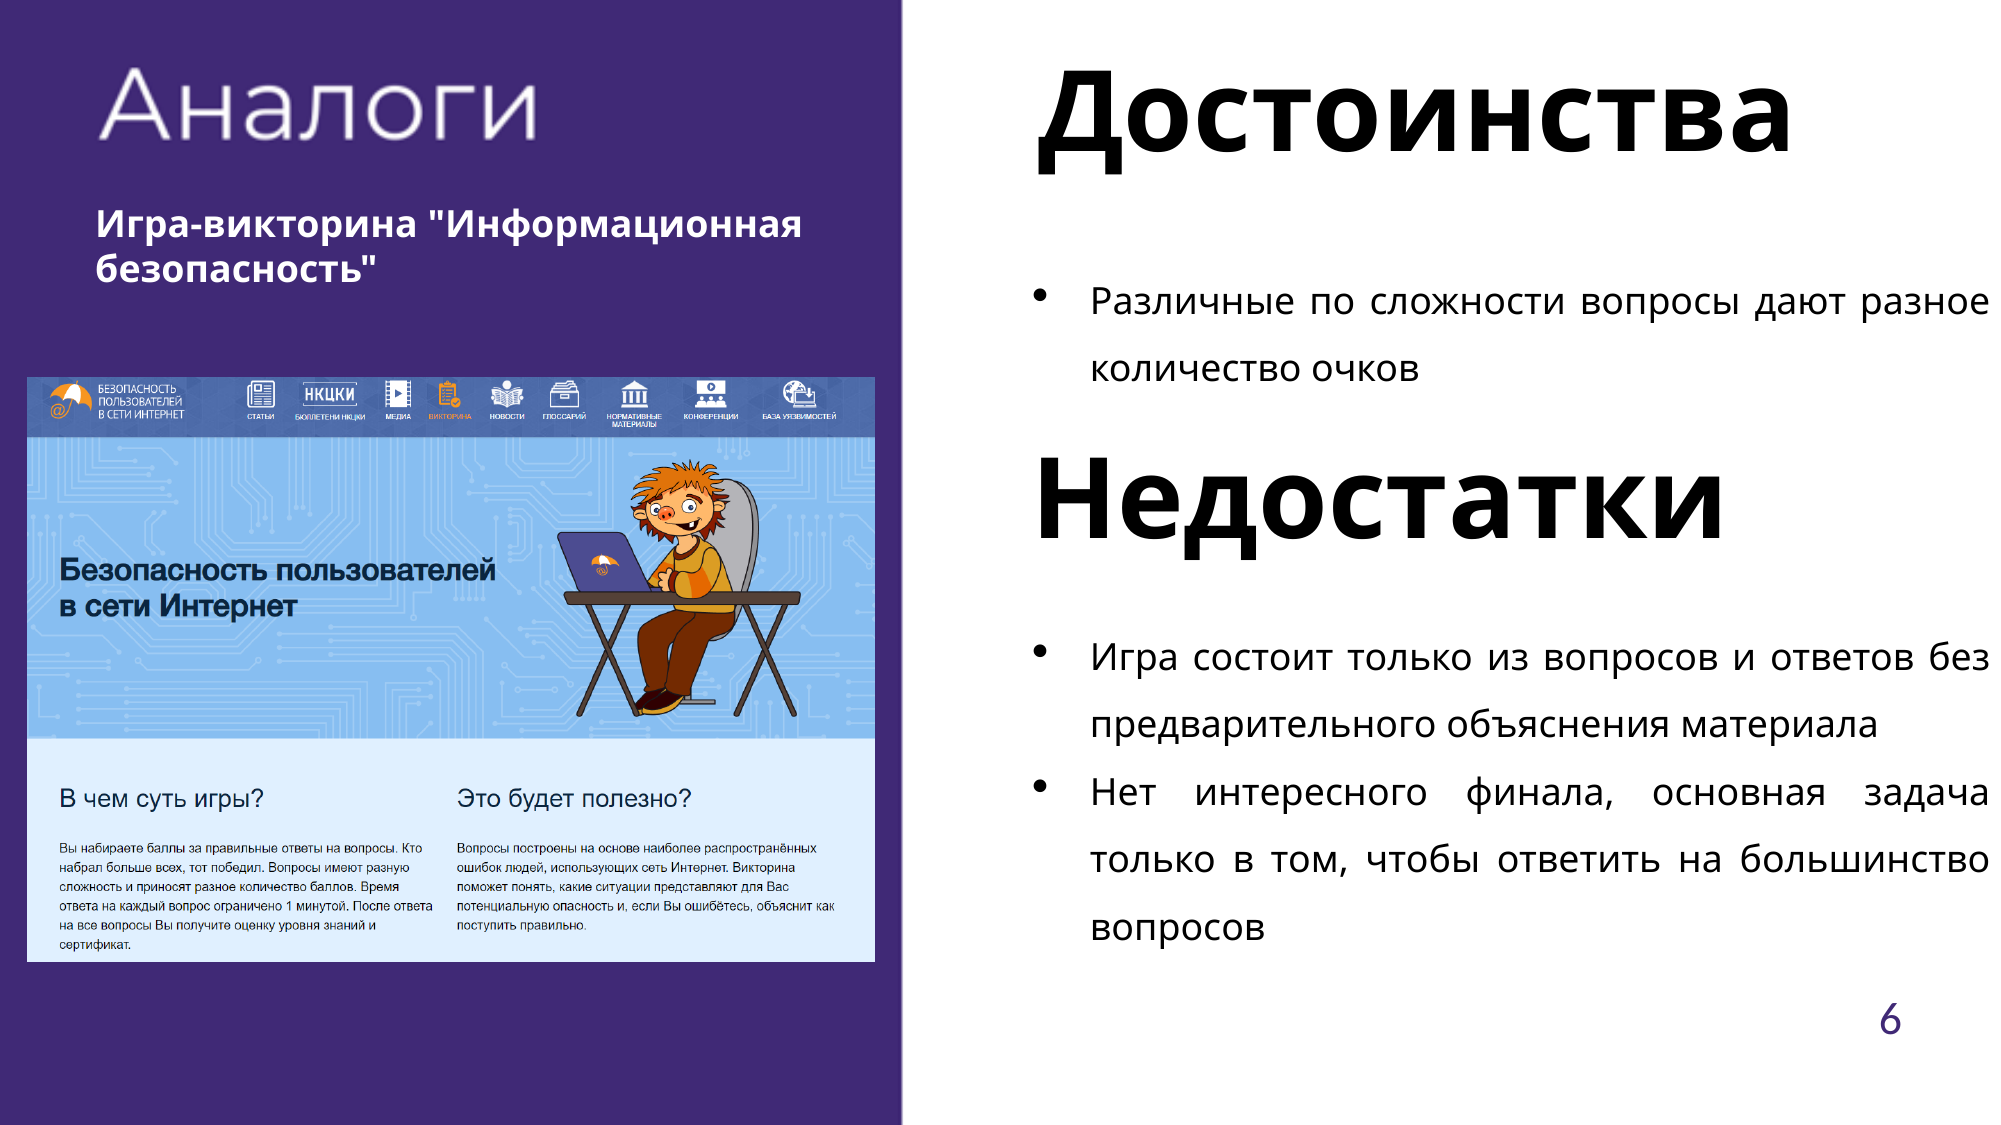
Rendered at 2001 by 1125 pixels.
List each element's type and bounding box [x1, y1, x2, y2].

text_box [0, 0, 2000, 1125]
picture [80, 48, 574, 159]
picture [27, 377, 875, 962]
